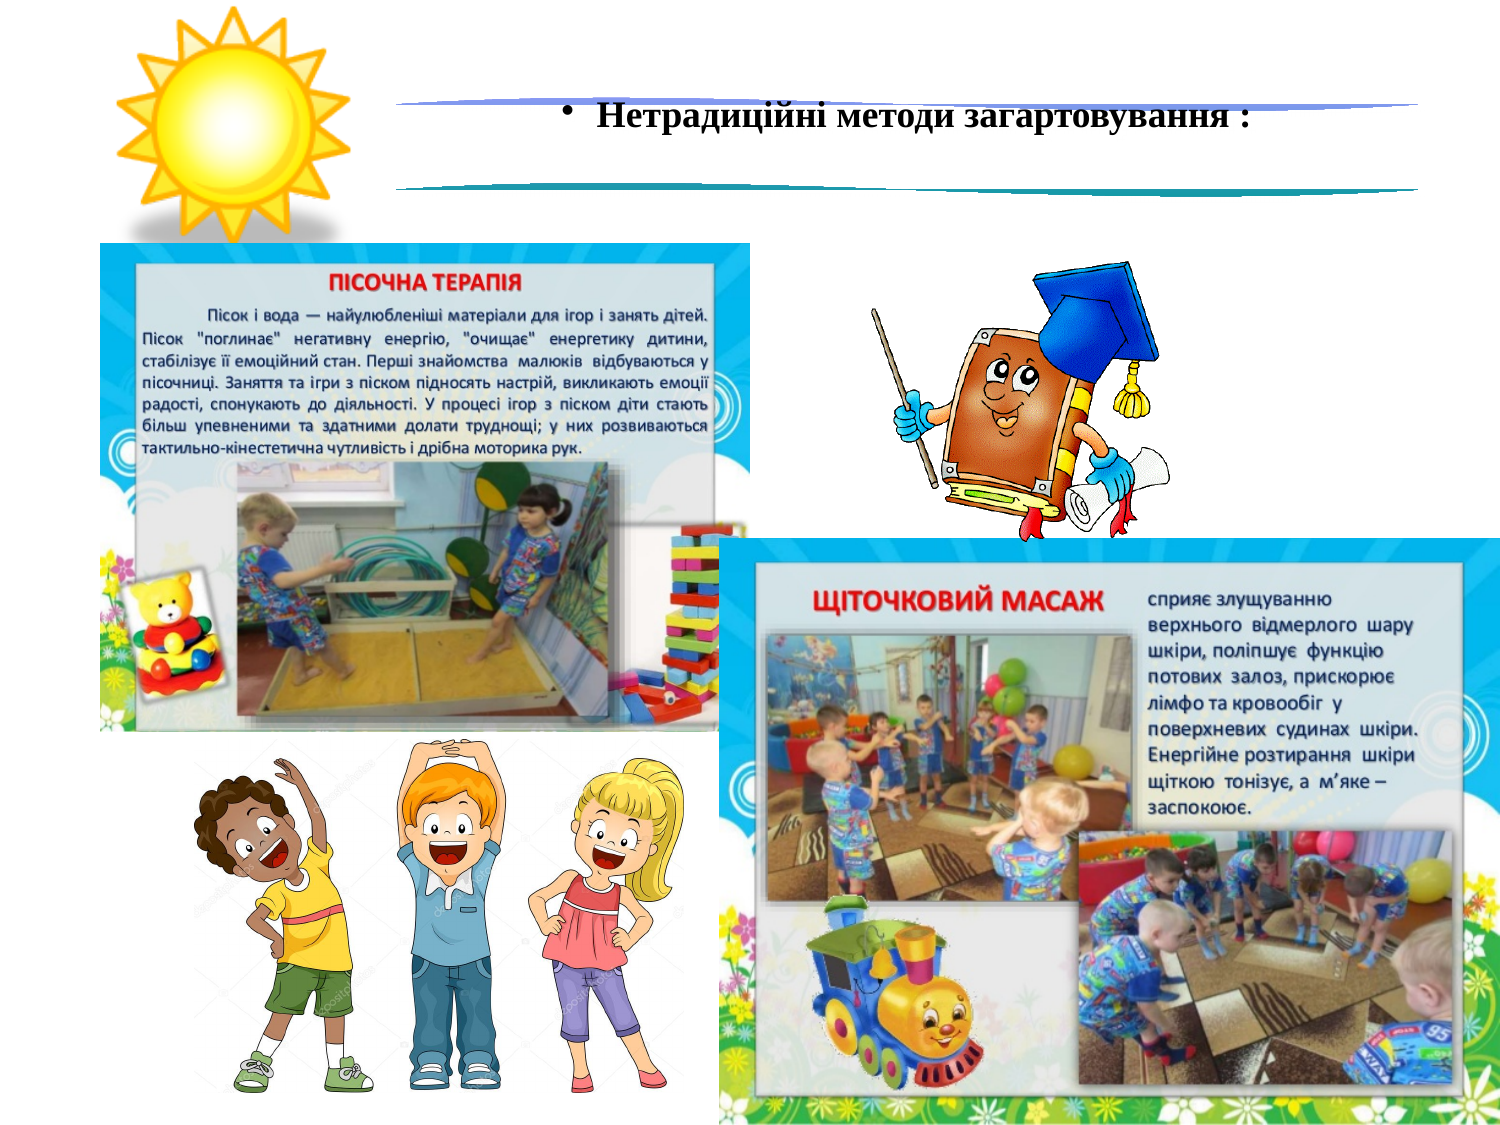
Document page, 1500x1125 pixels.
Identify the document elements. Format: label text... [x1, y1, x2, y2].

text_box Нетрадиційні методи загартовування : [395, 97, 1418, 111]
picture [99, 0, 368, 242]
picture [194, 739, 684, 1093]
picture [857, 255, 1181, 541]
text_box Нетрадиційні методи загартовування : [395, 183, 1418, 197]
picture [99, 459, 103, 469]
picture [99, 245, 1500, 1125]
